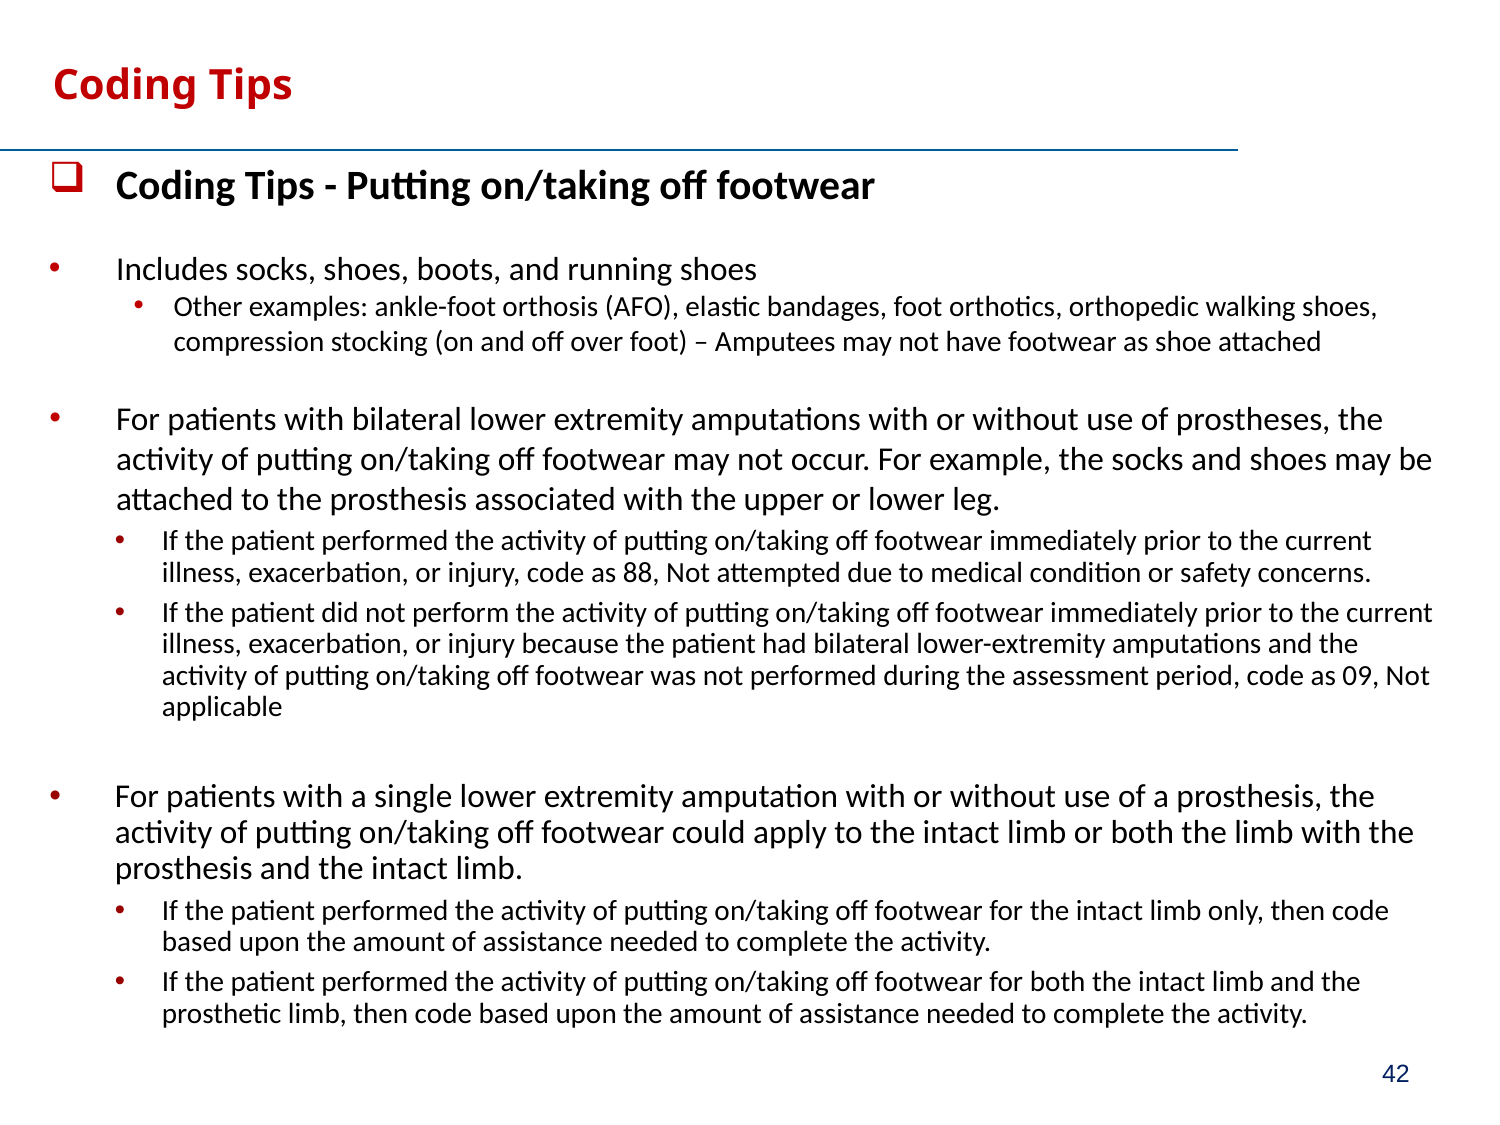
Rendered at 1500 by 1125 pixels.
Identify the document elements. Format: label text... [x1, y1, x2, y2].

slide_number 42 [1074, 1042, 1425, 1103]
text_box Coding Tips - Putting on/taking off footwear Includes socks, shoes, boots, and running shoes Other examples: ankle-foot orthosis (AFO), elastic bandages, foot orthotics, orthopedic walking shoes, compression stocking (on and off over foot) – Amputees may not have footwear as shoe attached For patients with bilateral lower extremity amputations with or without use of prostheses, the activity of putting on/taking off footwear may not occur. For example, the socks and shoes may be attached to the prosthesis associated with the upper or lower leg. If the patient performed the activity of putting on/taking off footwear immediately prior to the current illness, exacerbation, or injury, code as 88, Not attempted due to medical condition or safety concerns. If the patient did not perform the activity of putting on/taking off footwear immediately prior to the current illness, exacerbation, or injury because the patient had bilateral lower-extremity amputations and the activity of putting on/taking off footwear was not performed during the assessment period, code as 09, Not applicable For patients with a single lower extremity amputation with or without use of a prosthesis, the activity of putting on/taking off footwear could apply to the intact limb or both the limb with the prosthesis and the intact limb. If the patient performed the activity of putting on/taking off footwear for the intact limb only, then code based upon the amount of assistance needed to complete the activity. If the patient performed the activity of putting on/taking off footwear for both the intact limb and the prosthetic limb, then code based upon the amount of assistance needed to complete the activity. [24, 149, 1450, 1063]
title Coding Tips [37, 50, 1463, 113]
